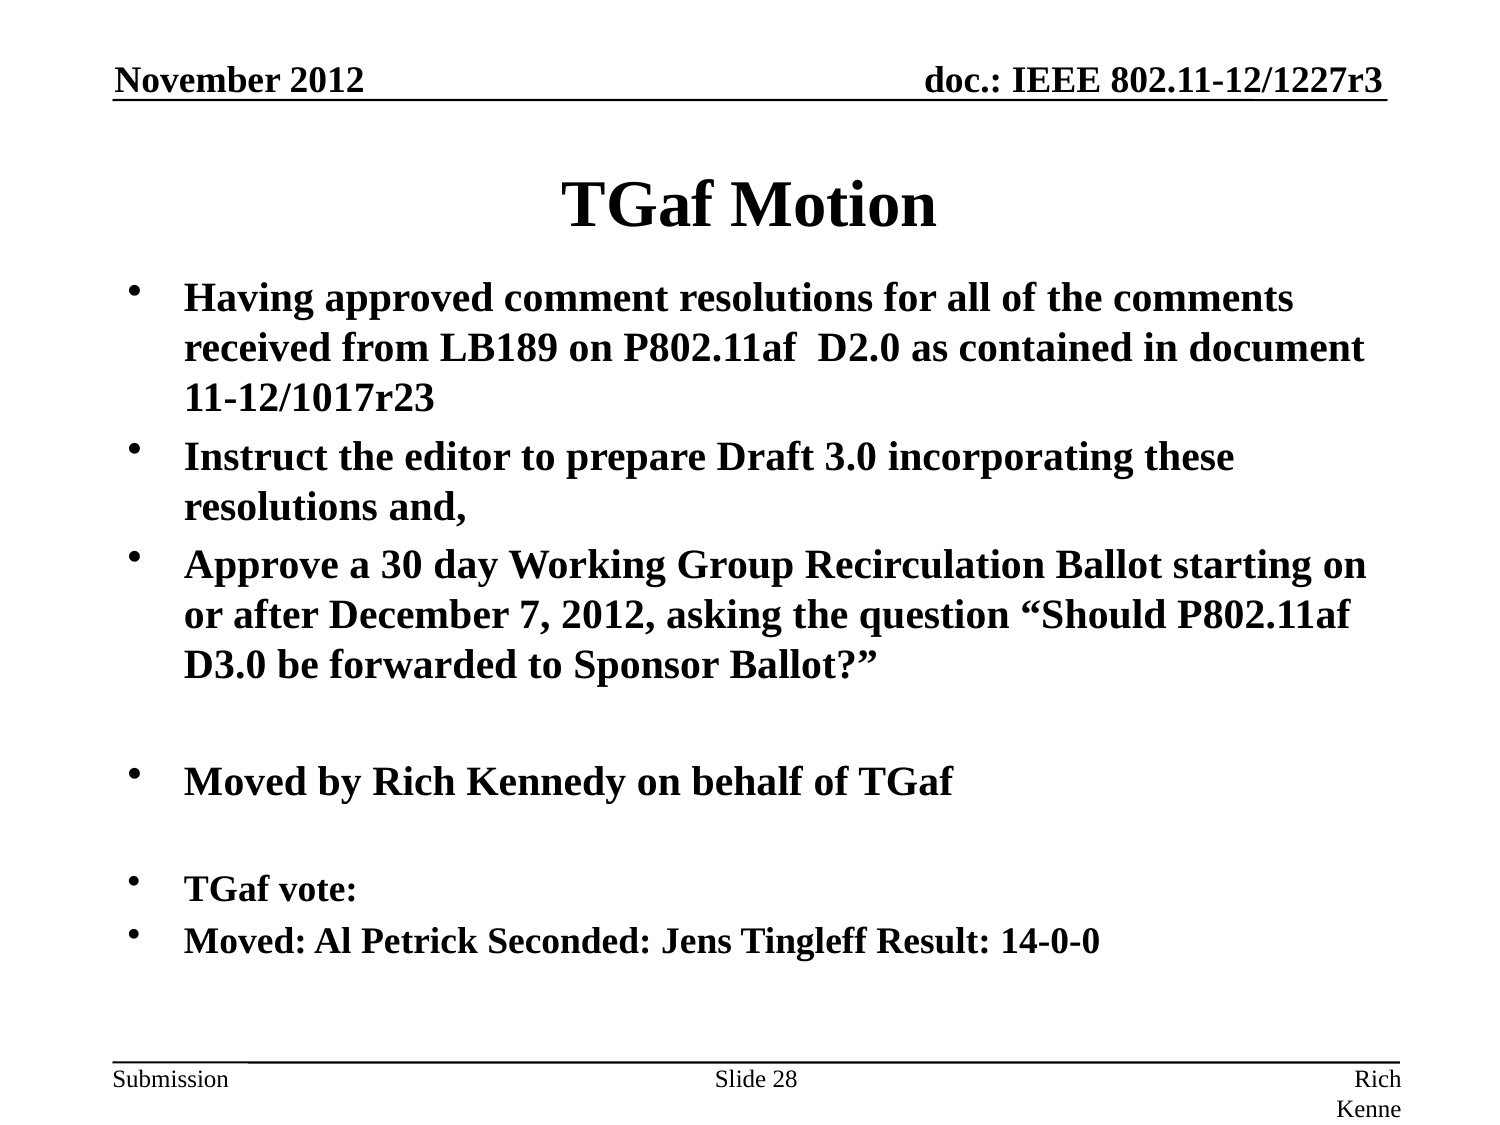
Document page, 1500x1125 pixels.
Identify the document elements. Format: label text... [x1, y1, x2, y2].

footer Rich Kennedy, Research In Motion [1324, 1061, 1402, 1093]
title TGaf Motion [112, 112, 1388, 262]
slide_number Slide 28 [712, 1061, 800, 1093]
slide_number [114, 54, 374, 101]
list Having approved comment resolutions for all of the comments received from LB189 on P802.11af D2.0 as contained in document 11-12/1017r23 Instruct the editor to prepare Draft 3.0 incorporating these resolutions and, Approve a 30 day Working Group Recirculation Ballot starting on or after December 7, 2012, asking the question “Should P802.11af D3.0 be forwarded to Sponsor Ballot?” Moved by Rich Kennedy on behalf of TGaf TGaf vote: Moved: Al Petrick Seconded: Jens Tingleff Result: 14-0-0 [112, 262, 1388, 1025]
